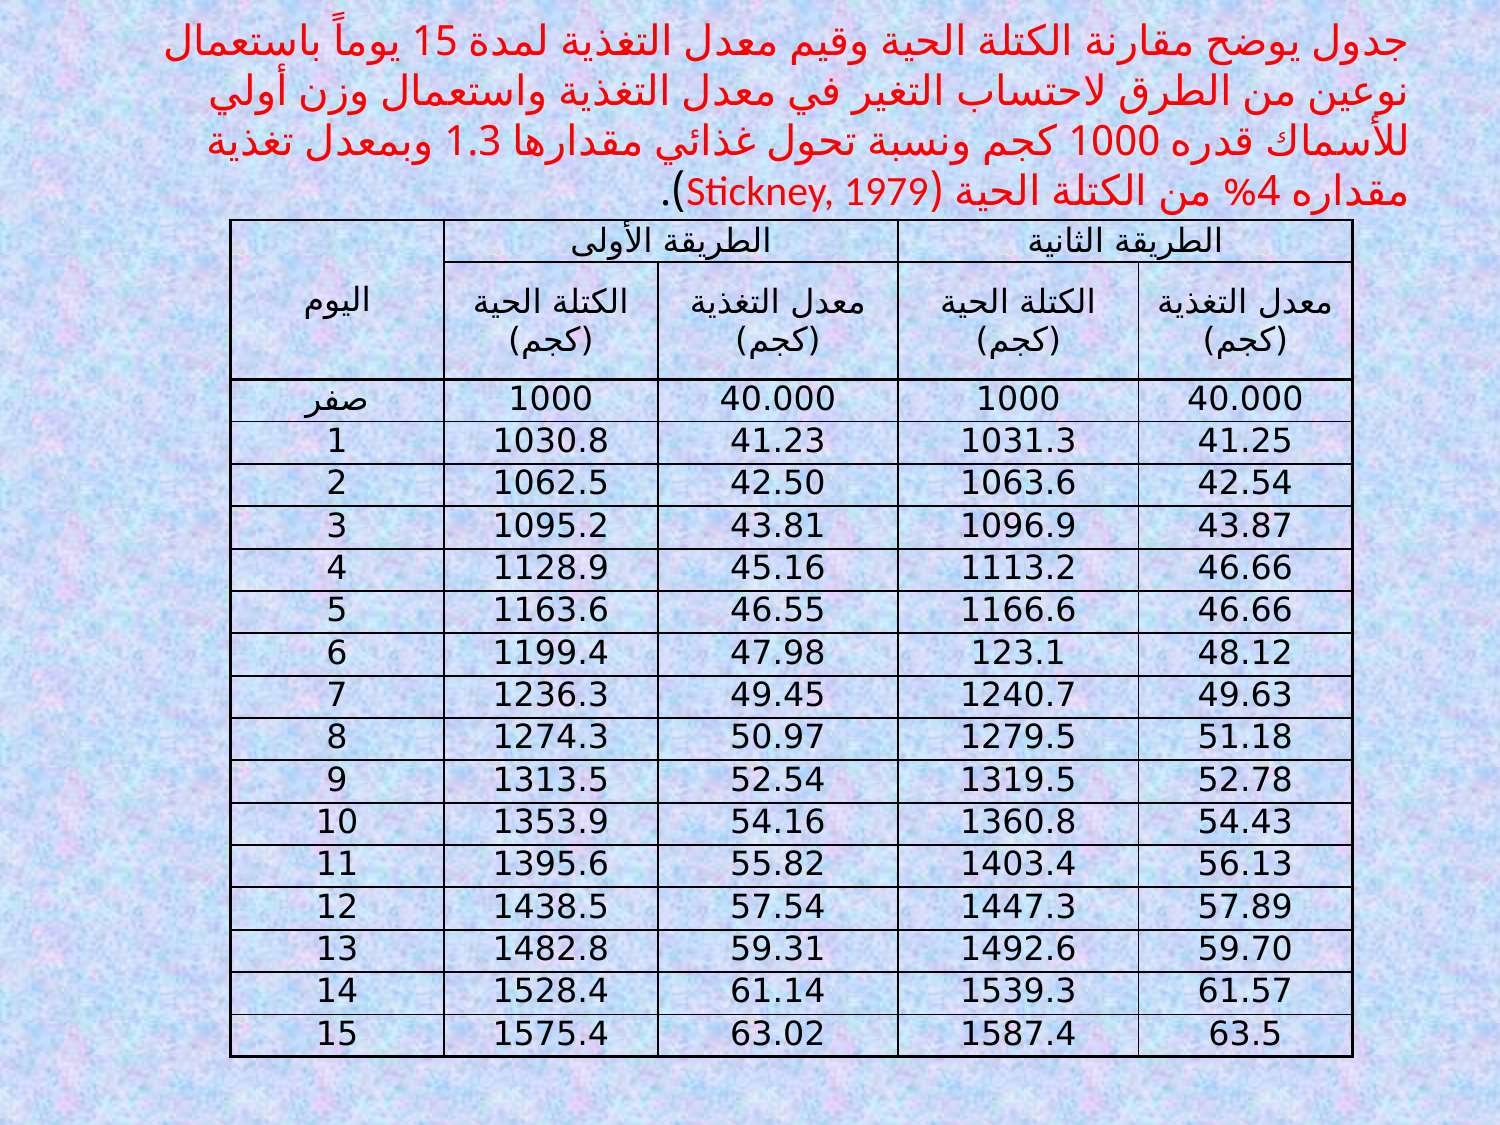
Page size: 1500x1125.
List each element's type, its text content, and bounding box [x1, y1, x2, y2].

table_cell 61.14 [659, 973, 897, 1014]
picture [0, 0, 1500, 1125]
table_cell 40.000 [1139, 381, 1351, 421]
table_cell 45.16 [659, 550, 897, 590]
table_cell 61.57 [1139, 973, 1351, 1014]
table_cell 41.25 [1139, 422, 1351, 463]
table_cell 59.31 [659, 931, 897, 971]
table_cell 49.63 [1139, 677, 1351, 717]
table_cell 41.23 [659, 422, 897, 463]
table_cell صفر [232, 381, 443, 421]
table_cell 1128.9 [445, 550, 657, 590]
table_cell 1163.6 [445, 592, 657, 632]
table_cell 56.13 [1139, 846, 1351, 886]
table_cell 50.97 [659, 719, 897, 759]
table_cell 1031.3 [899, 422, 1138, 463]
table_cell 1000 [445, 381, 657, 421]
table_cell 42.50 [659, 465, 897, 505]
table_cell 54.43 [1139, 804, 1351, 844]
table_cell الكتلة الحية (كجم) [899, 263, 1138, 378]
table_cell 15 [232, 1015, 443, 1055]
table_cell 46.66 [1139, 550, 1351, 590]
table_cell 1030.8 [445, 422, 657, 463]
table_cell 42.54 [1139, 465, 1351, 505]
table_cell 1353.9 [445, 804, 657, 844]
table_cell 43.87 [1139, 507, 1351, 548]
table_cell 14 [232, 973, 443, 1014]
table_cell 1319.5 [899, 761, 1138, 802]
table_cell 1403.4 [899, 846, 1138, 886]
table_cell 1240.7 [899, 677, 1138, 717]
table_cell 59.70 [1139, 931, 1351, 971]
table_cell 4 [232, 550, 443, 590]
table_cell 1447.3 [899, 888, 1138, 929]
table_cell 1274.3 [445, 719, 657, 759]
table_cell 1095.2 [445, 507, 657, 548]
table_cell 11 [232, 846, 443, 886]
table_cell 46.55 [659, 592, 897, 632]
table_cell 5 [232, 592, 443, 632]
table_cell 52.78 [1139, 761, 1351, 802]
table_header الطريقة الأولى [445, 221, 897, 261]
table_cell 10 [232, 804, 443, 844]
table_cell 47.98 [659, 634, 897, 675]
table_header الطريقة الثانية [899, 221, 1351, 261]
table_cell 1166.6 [899, 592, 1138, 632]
table_cell معدل التغذية (كجم) [659, 263, 897, 378]
table_cell 1438.5 [445, 888, 657, 929]
table_cell 7 [232, 677, 443, 717]
table_cell 1539.3 [899, 973, 1138, 1014]
title جدول يوضح مقارنة الكتلة الحية وقيم معدل التغذية لمدة 15 يوماً باستعمال نوعين من الطرق لاحتساب التغير في معدل التغذية واستعمال وزن أولي للأسماك قدره 1000 كجم ونسبة تحول غذائي مقدارها 1.3 وبمعدل تغذية مقداره 4% من الكتلة الحية (Stickney, 1979). [75, 45, 1425, 233]
table_cell 63.02 [659, 1015, 897, 1055]
table_cell 1482.8 [445, 931, 657, 971]
table_cell 1 [232, 422, 443, 463]
table_cell 49.45 [659, 677, 897, 717]
table_cell 1199.4 [445, 634, 657, 675]
table_cell 63.5 [1139, 1015, 1351, 1055]
table_cell 57.89 [1139, 888, 1351, 929]
table_cell 55.82 [659, 846, 897, 886]
table_cell 52.54 [659, 761, 897, 802]
table_cell 1096.9 [899, 507, 1138, 548]
table_cell 1575.4 [445, 1015, 657, 1055]
table_cell 43.81 [659, 507, 897, 548]
table_cell 1279.5 [899, 719, 1138, 759]
table_cell 1528.4 [445, 973, 657, 1014]
table_cell معدل التغذية (كجم) [1139, 263, 1351, 378]
table_cell 51.18 [1139, 719, 1351, 759]
table_cell 12 [232, 888, 443, 929]
table_cell 13 [232, 931, 443, 971]
table_cell 6 [232, 634, 443, 675]
table_cell 9 [232, 761, 443, 802]
table_header اليوم [232, 221, 443, 378]
table_cell 1313.5 [445, 761, 657, 802]
table_cell الكتلة الحية (كجم) [445, 263, 657, 378]
table_cell 1062.5 [445, 465, 657, 505]
table_cell 1113.2 [899, 550, 1138, 590]
table_cell 3 [232, 507, 443, 548]
table_cell 123.1 [899, 634, 1138, 675]
table_cell 1587.4 [899, 1015, 1138, 1055]
table_cell 1492.6 [899, 931, 1138, 971]
table_cell 1000 [899, 381, 1138, 421]
table_cell 46.66 [1139, 592, 1351, 632]
table_cell 57.54 [659, 888, 897, 929]
table_cell 8 [232, 719, 443, 759]
table_cell 48.12 [1139, 634, 1351, 675]
table_cell 2 [232, 465, 443, 505]
table_cell 1063.6 [899, 465, 1138, 505]
table_cell 1236.3 [445, 677, 657, 717]
table_cell 1360.8 [899, 804, 1138, 844]
table_cell 40.000 [659, 381, 897, 421]
table_cell 1395.6 [445, 846, 657, 886]
table_cell 54.16 [659, 804, 897, 844]
